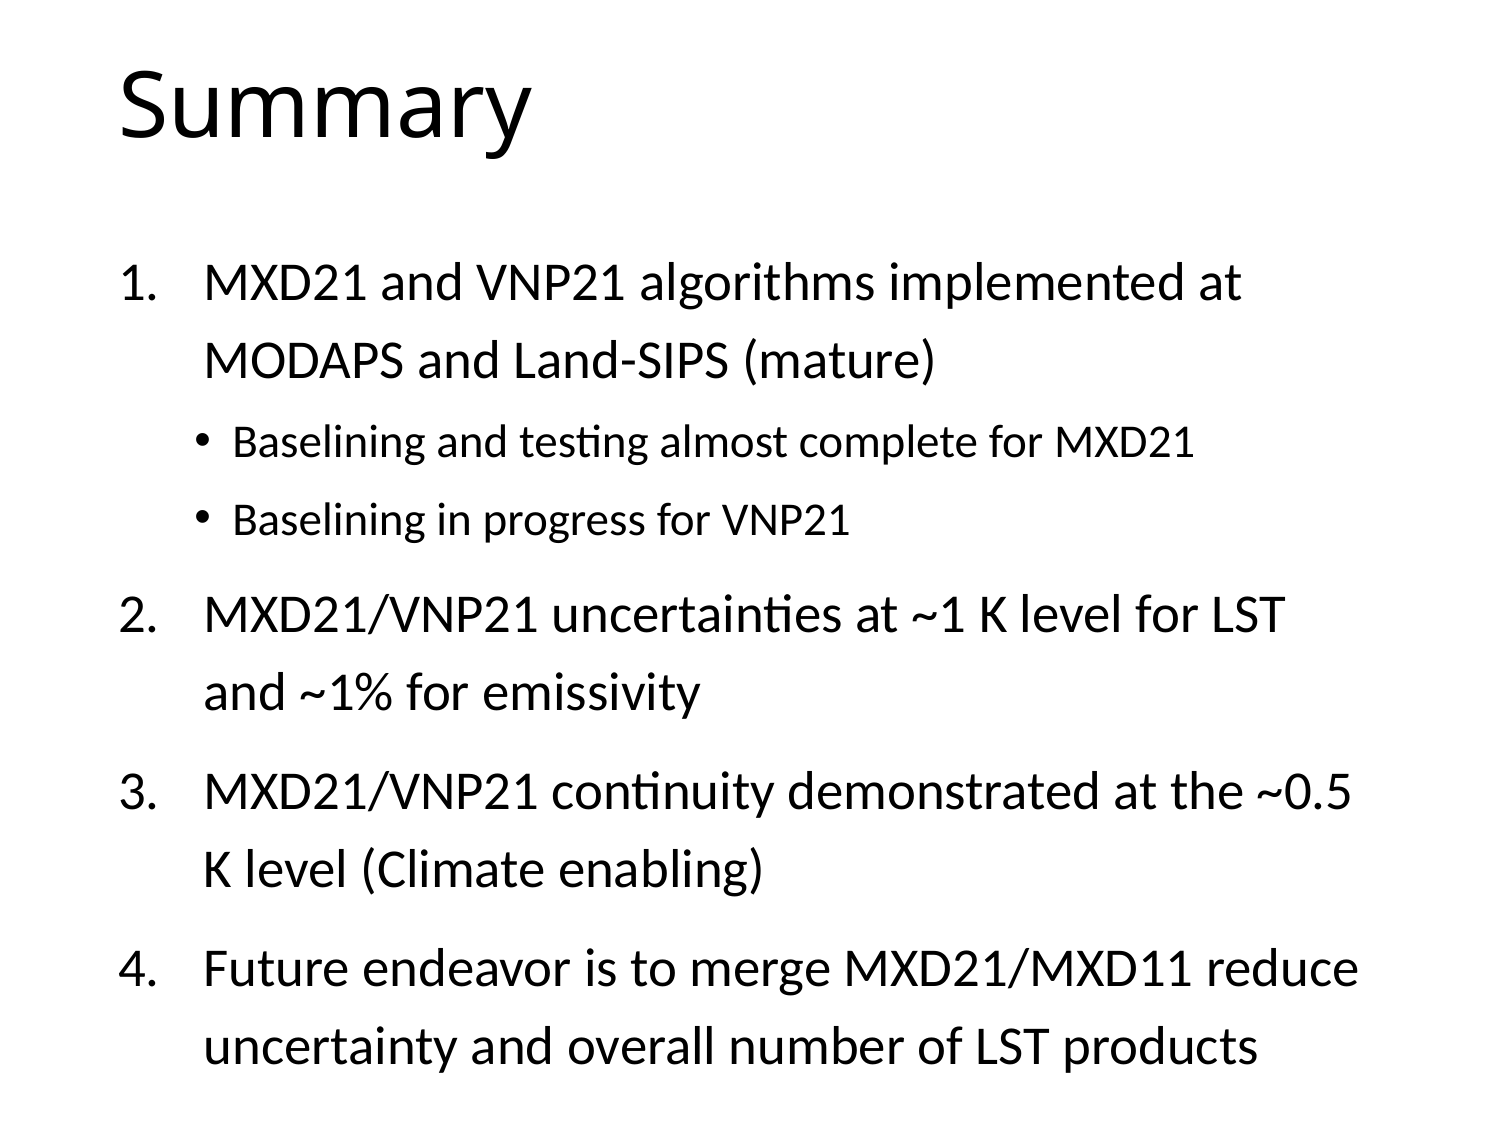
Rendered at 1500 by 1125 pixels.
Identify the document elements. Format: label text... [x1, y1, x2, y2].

title Summary [103, 0, 1397, 217]
list MXD21 and VNP21 algorithms implemented at MODAPS and Land-SIPS (mature) Baselining and testing almost complete for MXD21 Baselining in progress for VNP21 MXD21/VNP21 uncertainties at ~1 K level for LST and ~1% for emissivity MXD21/VNP21 continuity demonstrated at the ~0.5 K level (Climate enabling) Future endeavor is to merge MXD21/MXD11 reduce uncertainty and overall number of LST products [103, 224, 1397, 1100]
